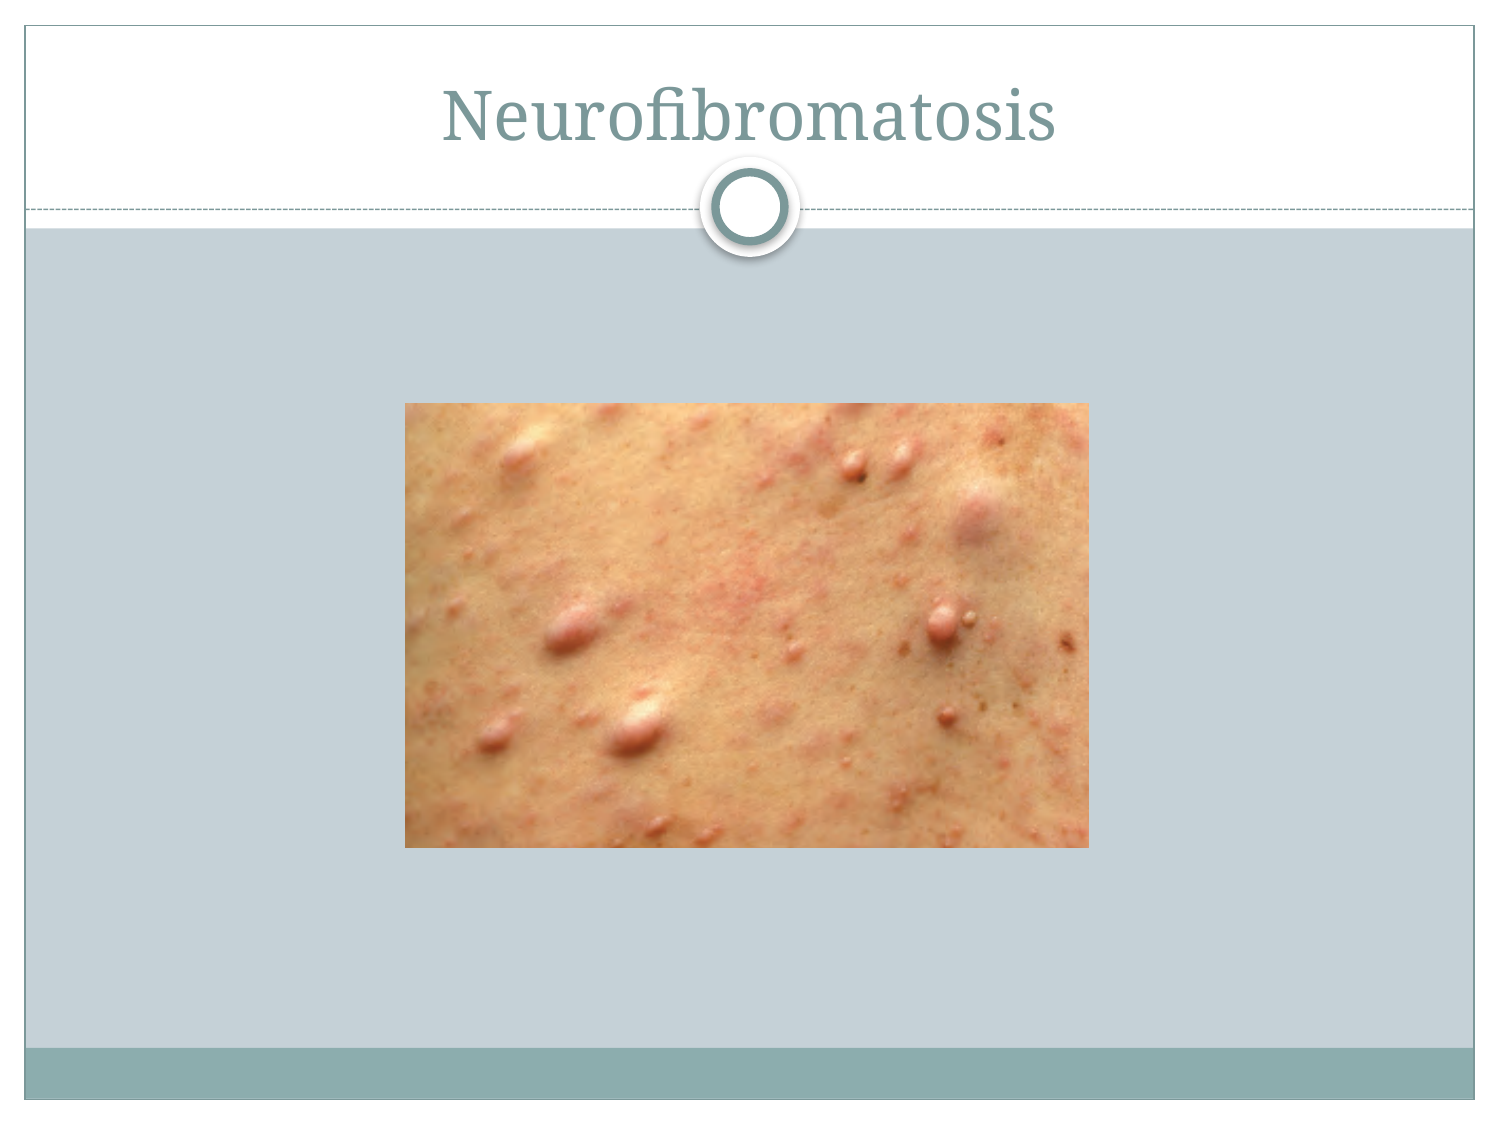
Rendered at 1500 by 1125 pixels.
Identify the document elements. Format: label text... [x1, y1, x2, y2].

title Neurofibromatosis [49, 37, 1450, 162]
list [404, 403, 1090, 848]
